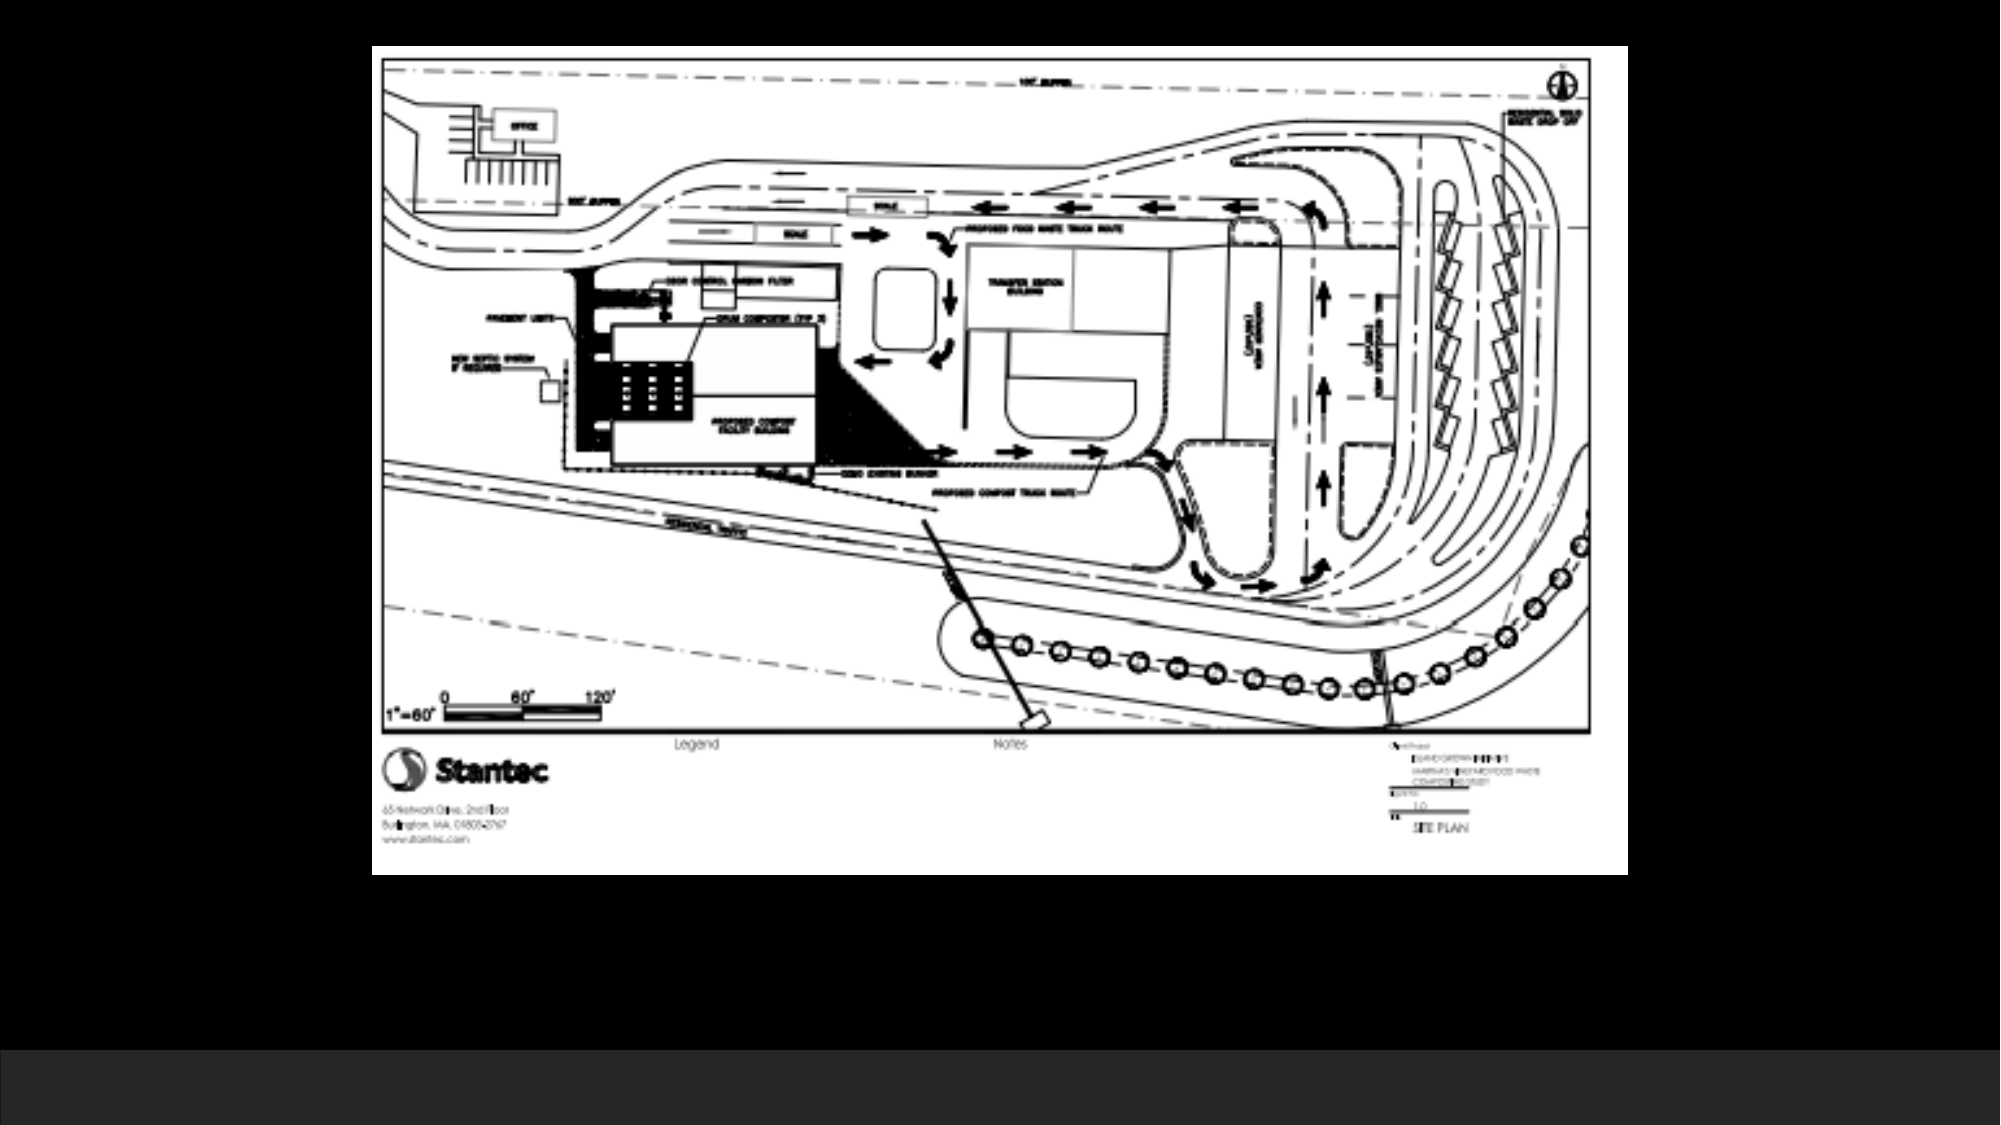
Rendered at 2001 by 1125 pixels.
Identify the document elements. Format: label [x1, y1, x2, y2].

picture [371, 45, 1629, 876]
